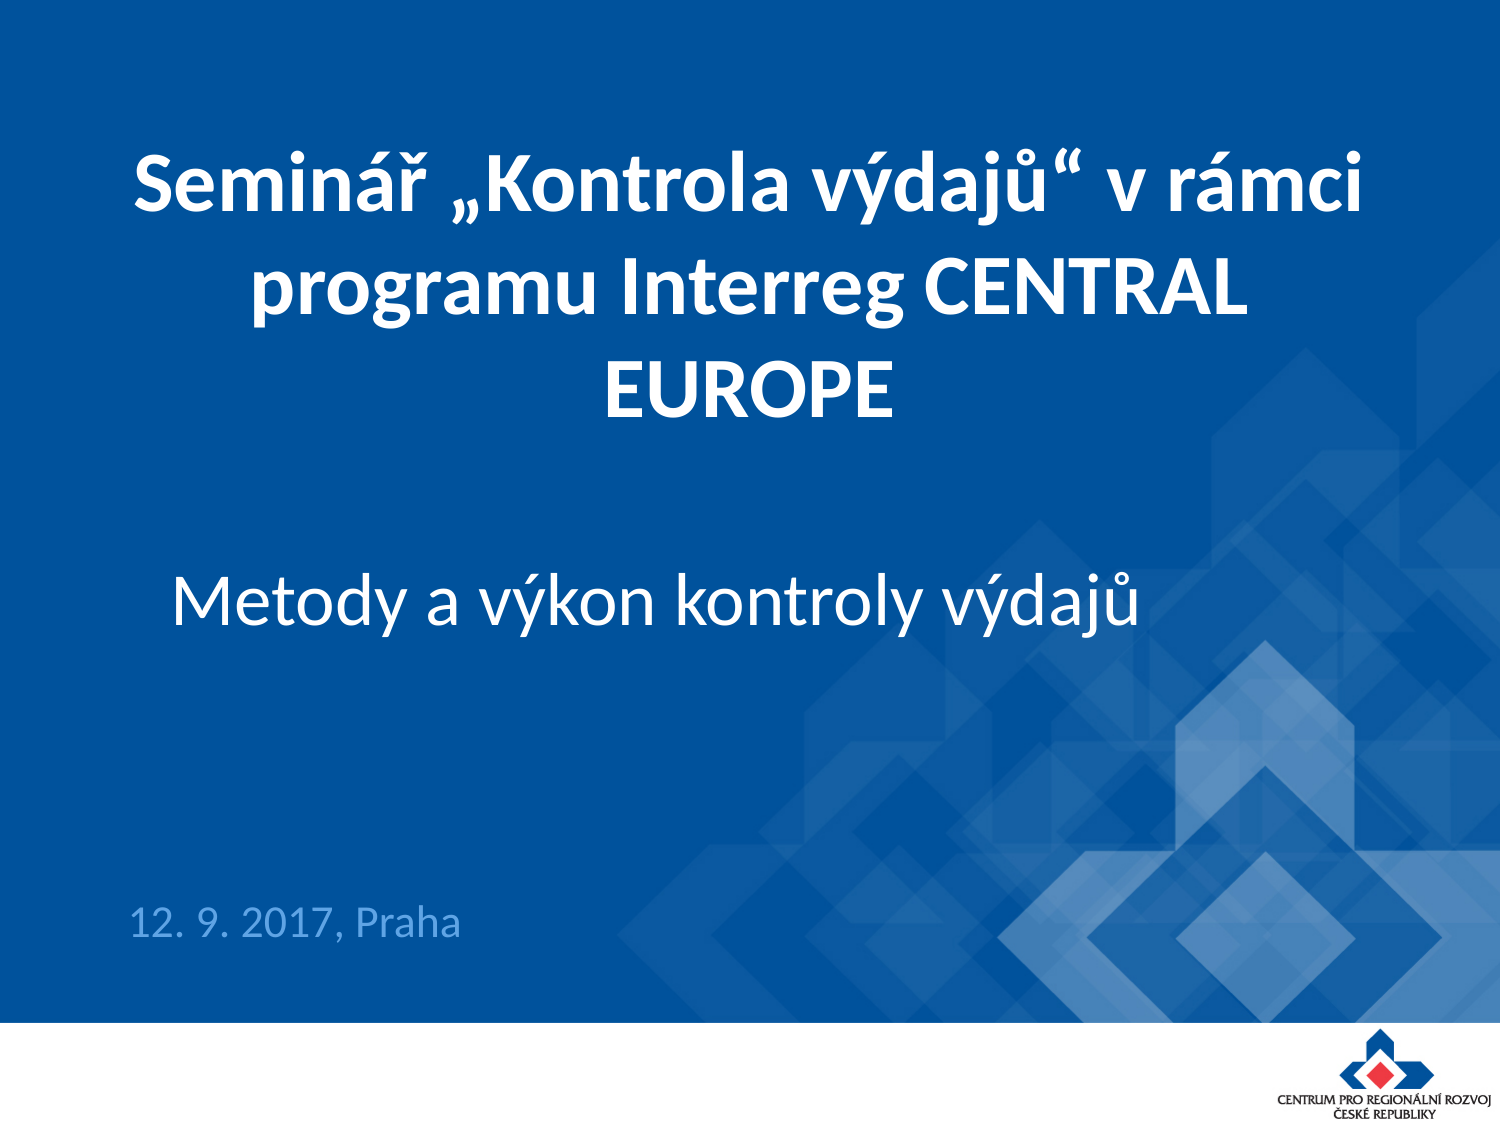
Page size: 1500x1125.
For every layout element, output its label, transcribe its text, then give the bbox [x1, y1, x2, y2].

subtitle 12. 9. 2017, Praha [112, 883, 1163, 978]
title Seminář „Kontrola výdajů“ v rámci programu Interreg CENTRAL EUROPE [112, 117, 1388, 445]
list Metody a výkon kontroly výdajů [112, 542, 1201, 782]
picture [0, 0, 1500, 1125]
